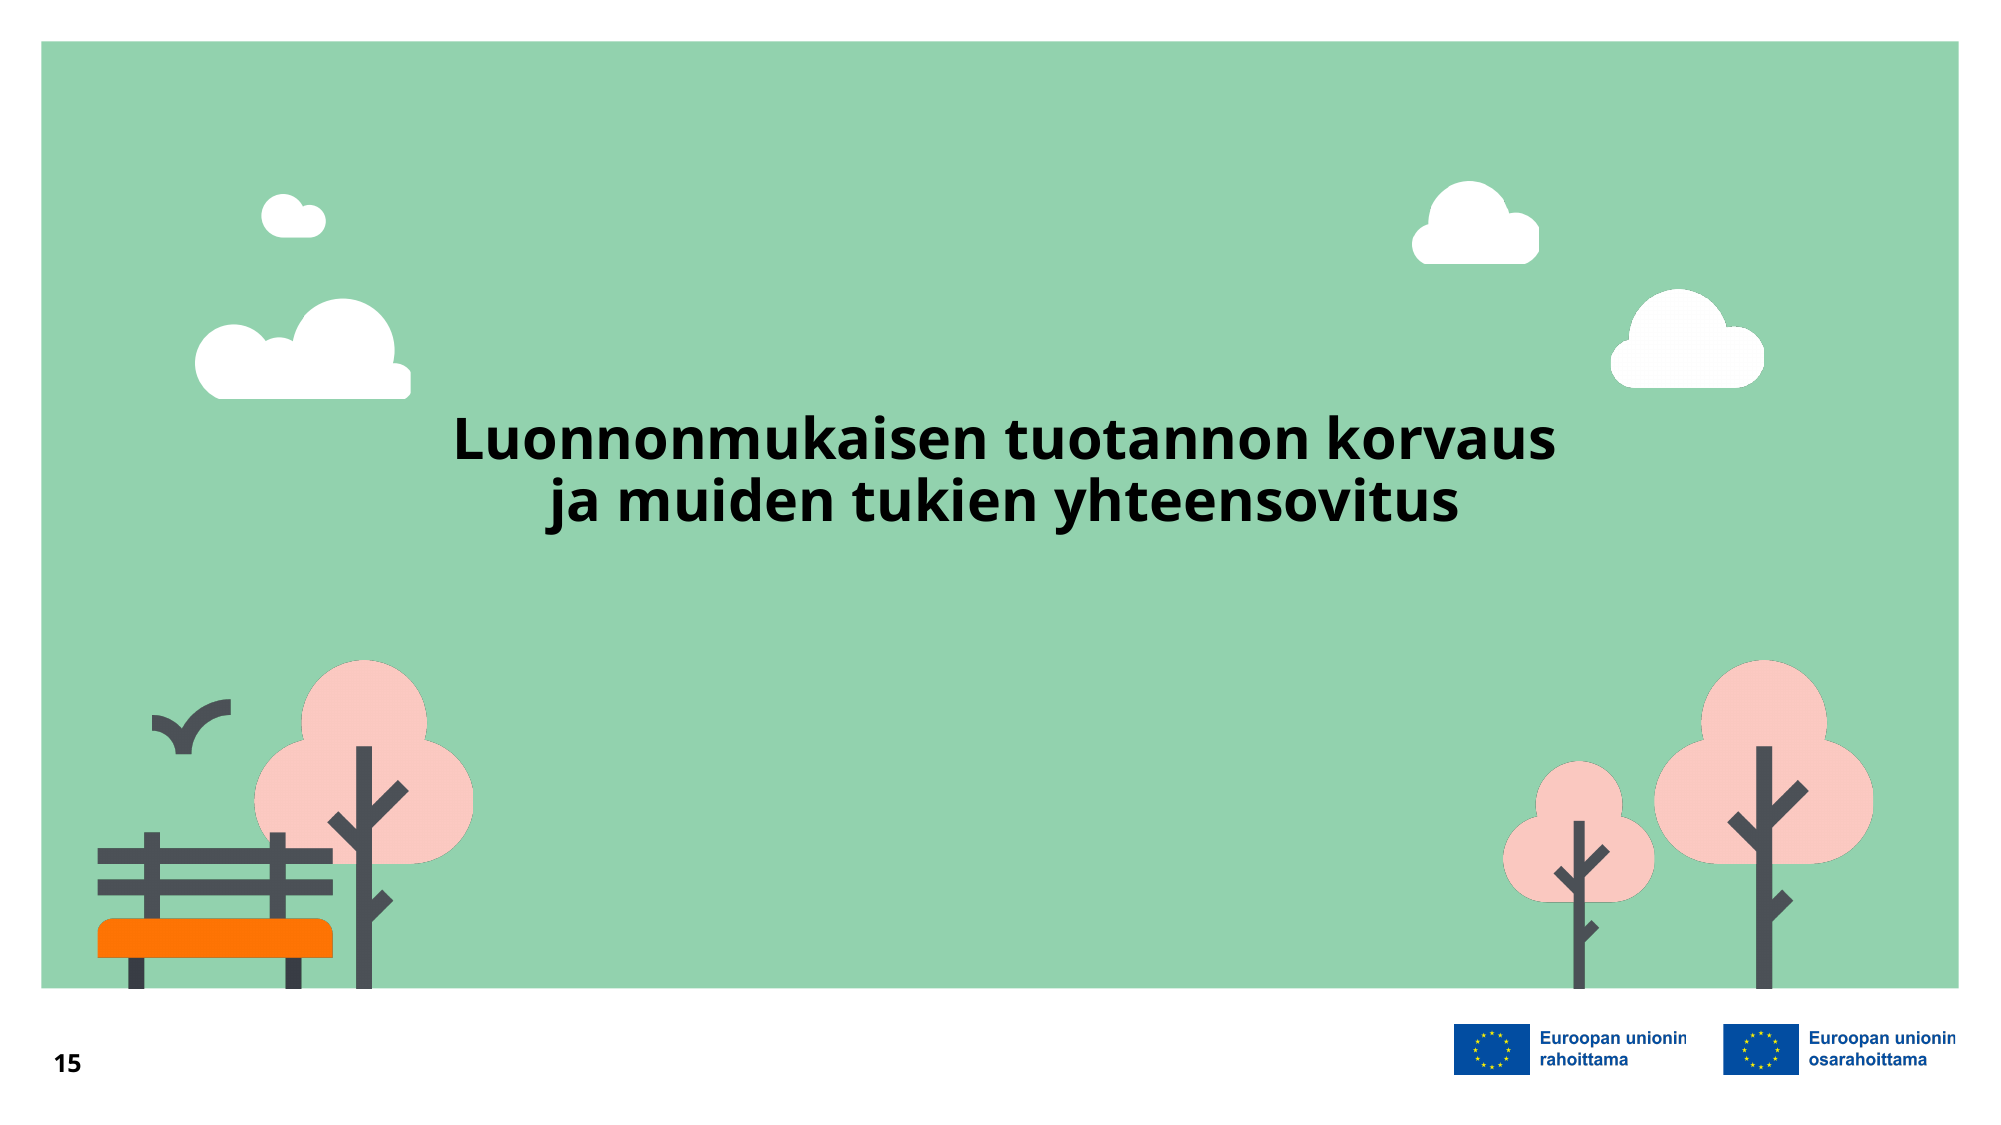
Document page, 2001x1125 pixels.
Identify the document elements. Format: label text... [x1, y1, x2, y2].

title Luonnonmukaisen tuotannon korvaus ja muiden tukien yhteensovitus [423, 381, 1587, 563]
